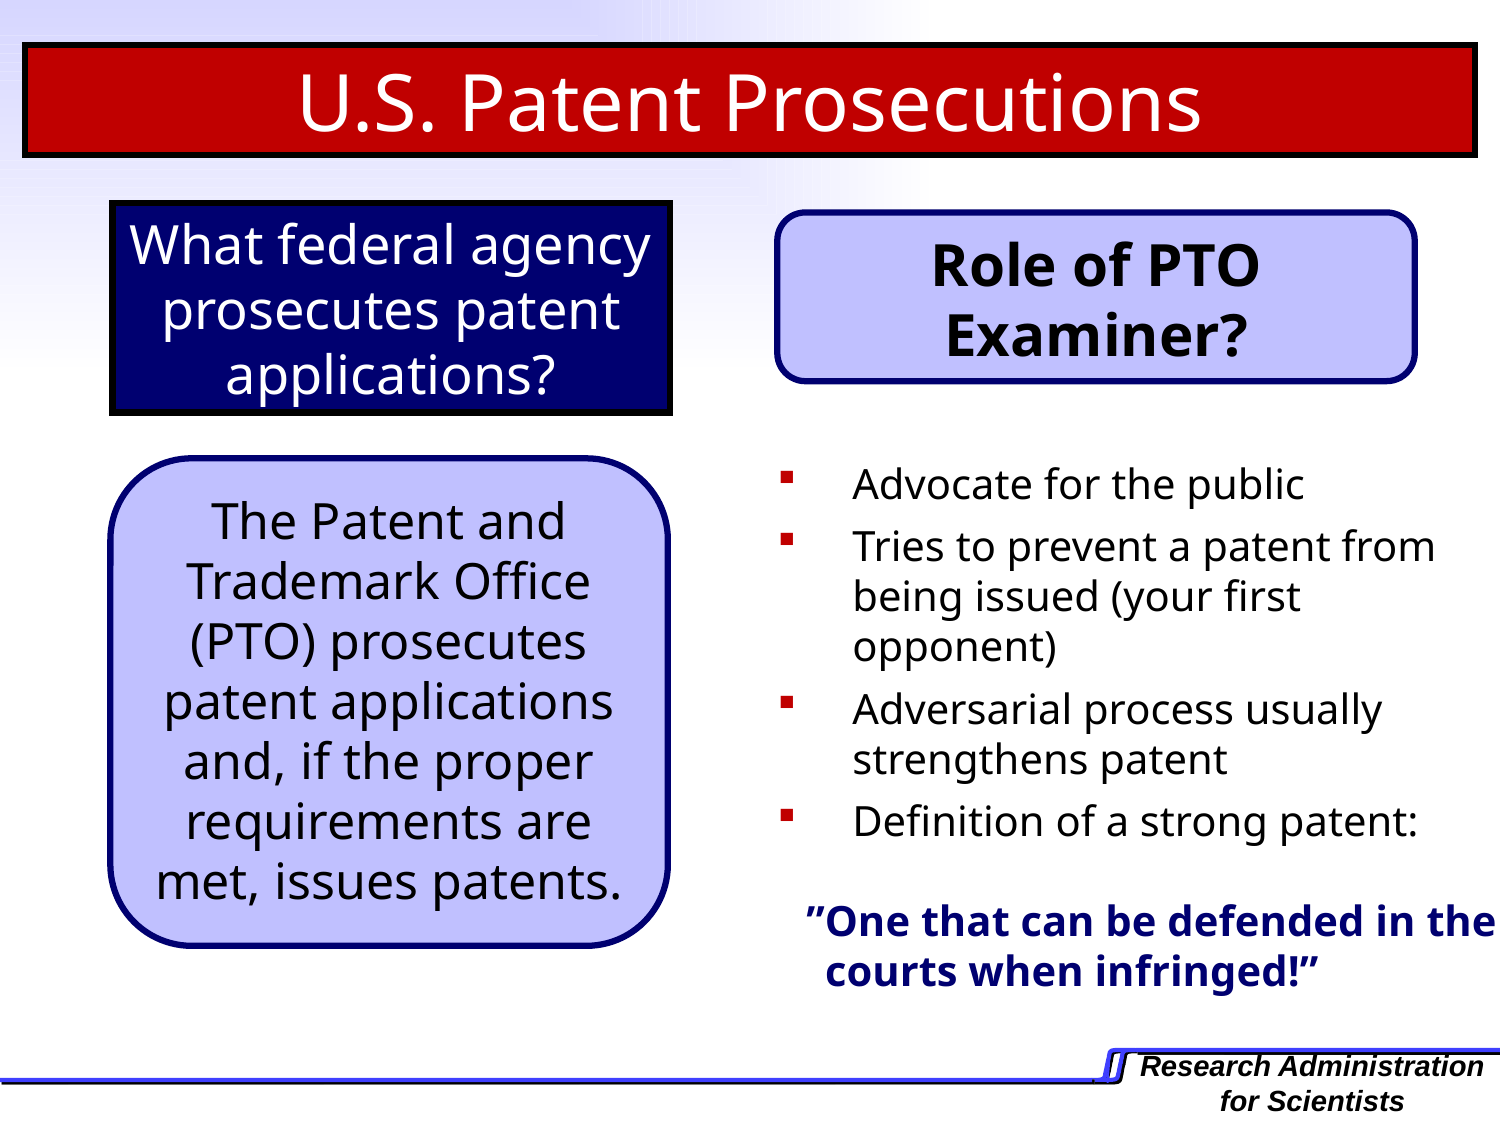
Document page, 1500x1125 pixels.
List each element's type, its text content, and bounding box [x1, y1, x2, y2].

text_box Advocate for the public Tries to prevent a patent from being issued (your first opponent) Adversarial process usually strengthens patent Definition of a strong patent: ”One that can be defended in the courts when infringed!” [762, 450, 1500, 1040]
text_box U.S. Patent Prosecutions [24, 45, 1475, 155]
text_box The Patent and Trademark Office (PTO) prosecutes patent applications and, if the proper requirements are met, issues patents. [110, 458, 668, 946]
text_box What federal agency prosecutes patent applications? [112, 202, 670, 413]
text_box Role of PTO Examiner? [777, 212, 1415, 382]
